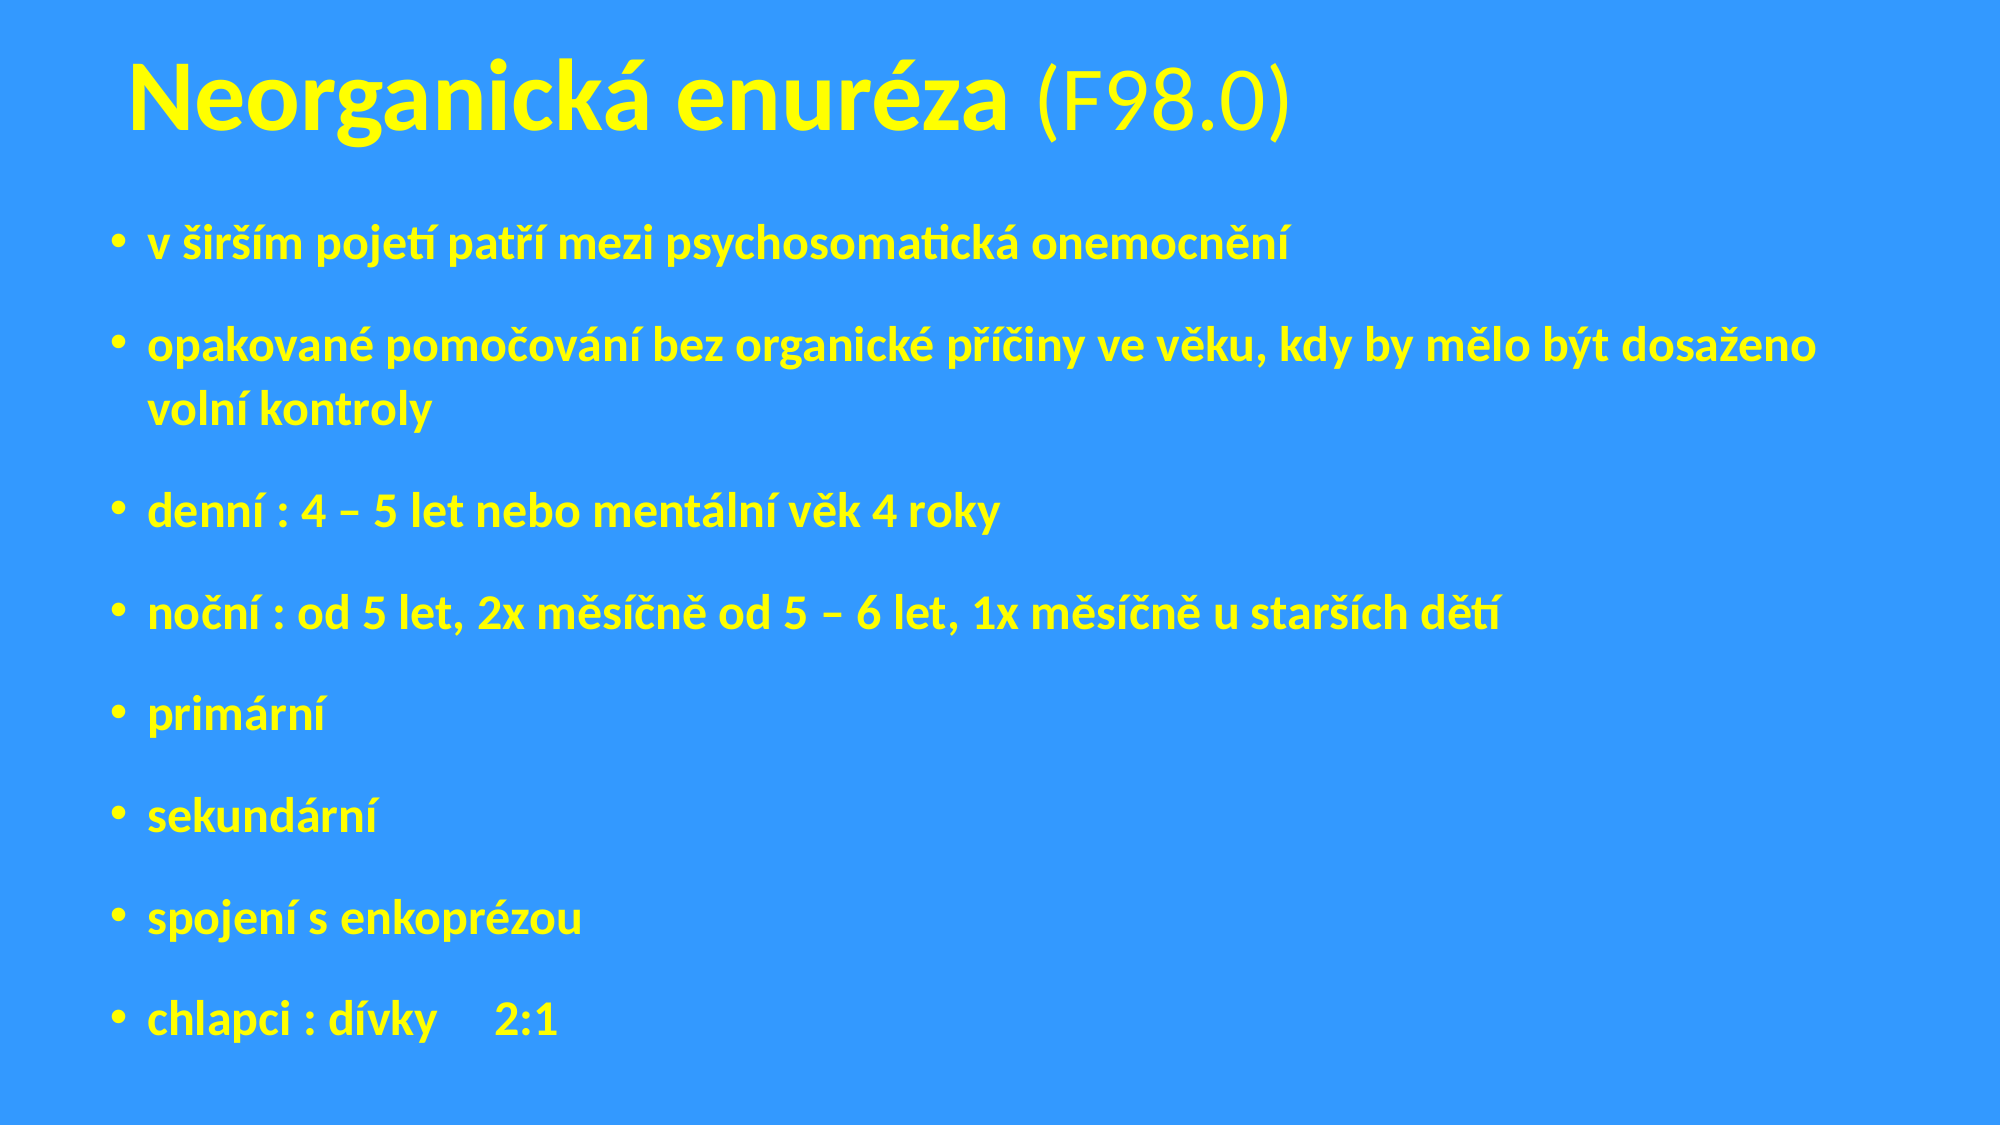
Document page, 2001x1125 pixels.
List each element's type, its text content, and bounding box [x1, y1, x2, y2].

list v širším pojetí patří mezi psychosomatická onemocnění opakované pomočování bez organické příčiny ve věku, kdy by mělo být dosaženo volní kontroly denní : 4 – 5 let nebo mentální věk 4 roky noční : od 5 let, 2x měsíčně od 5 – 6 let, 1x měsíčně u starších dětí primární sekundární spojení s enkoprézou chlapci : dívky 2:1 [94, 198, 1887, 1070]
title Neorganická enuréza (F98.0) [112, 31, 1837, 163]
